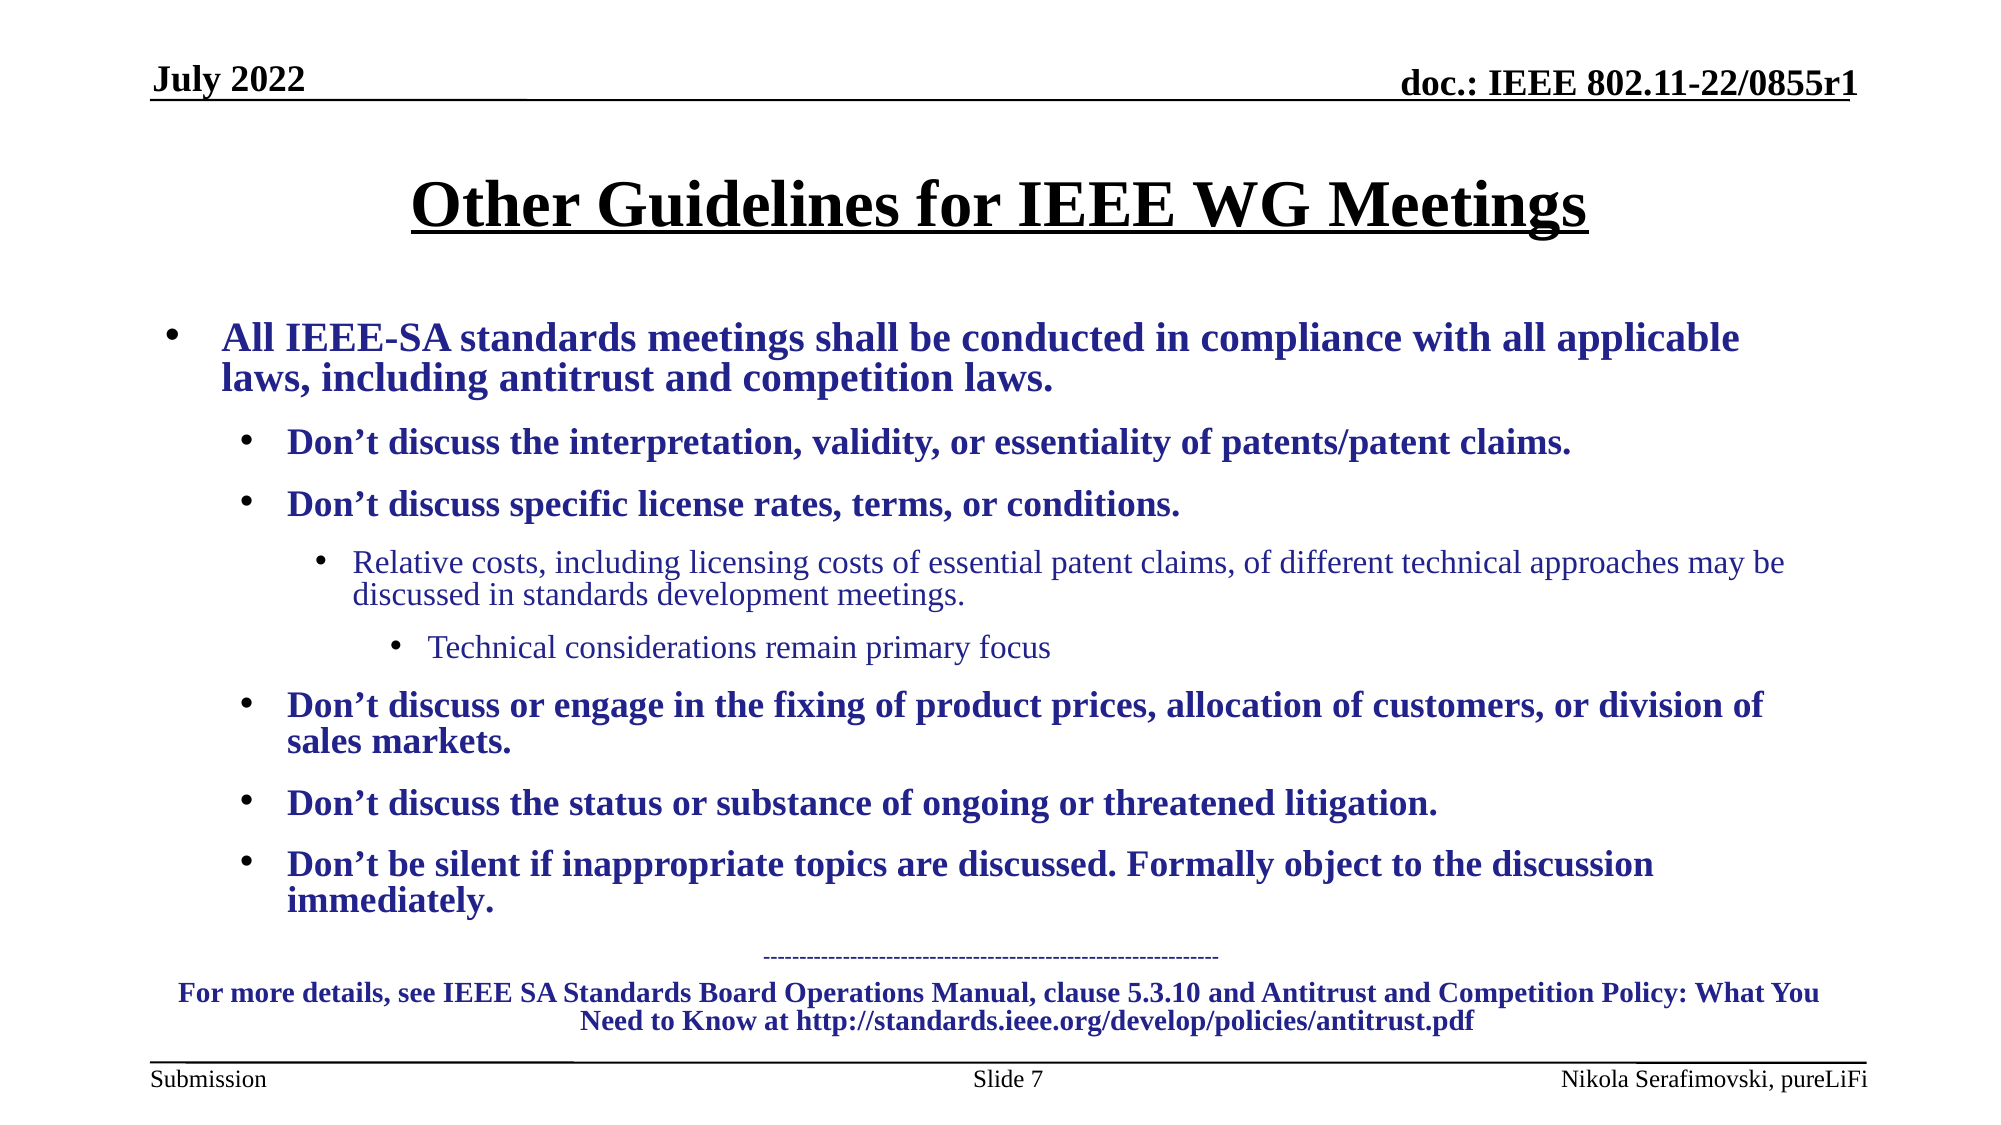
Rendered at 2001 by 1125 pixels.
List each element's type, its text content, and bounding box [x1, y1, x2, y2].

footer Nikola Serafimovski, pureLiFi [1171, 1061, 1869, 1093]
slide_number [152, 54, 563, 100]
slide_number Slide 7 [950, 1061, 1067, 1123]
title Other Guidelines for IEEE WG Meetings [149, 112, 1850, 278]
list All IEEE-SA standards meetings shall be conducted in compliance with all applicable laws, including antitrust and competition laws. Don’t discuss the interpretation, validity, or essentiality of patents/patent claims. Don’t discuss specific license rates, terms, or conditions. Relative costs, including licensing costs of essential patent claims, of different technical approaches may be discussed in standards development meetings. Technical considerations remain primary focus Don’t discuss or engage in the fixing of product prices, allocation of customers, or division of sales markets. Don’t discuss the status or substance of ongoing or threatened litigation. Don’t be silent if inappropriate topics are discussed. Formally object to the discussion immediately. --------------------------------------------------------------- For more details, see IEEE SA Standards Board Operations Manual, clause 5.3.10 and Antitrust and Competition Policy: What You Need to Know at http://standards.ieee.org/develop/policies/antitrust.pdf [149, 278, 1850, 954]
